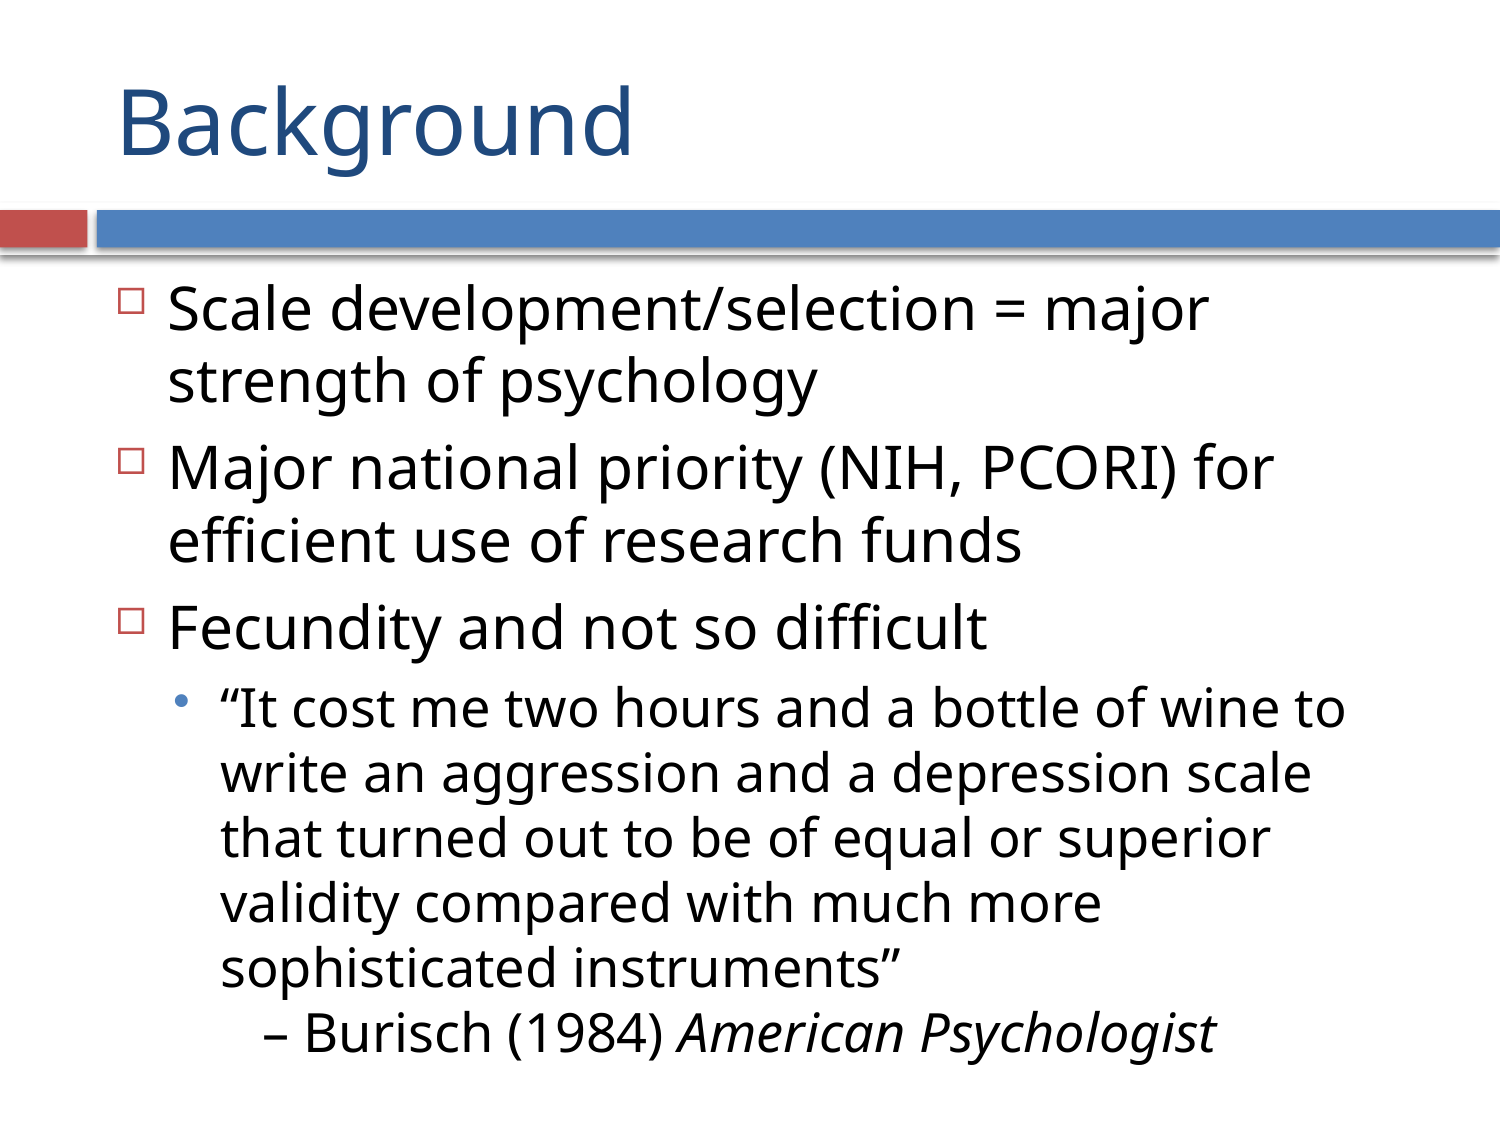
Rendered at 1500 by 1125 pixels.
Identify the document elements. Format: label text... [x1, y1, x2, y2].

list Scale development/selection = major strength of psychology Major national priority (NIH, PCORI) for efficient use of research funds Fecundity and not so difficult “It cost me two hours and a bottle of wine to write an aggression and a depression scale that turned out to be of equal or superior validity compared with much more sophisticated instruments” – Burisch (1984) American Psychologist [100, 262, 1438, 1100]
title Background [100, 37, 1438, 200]
